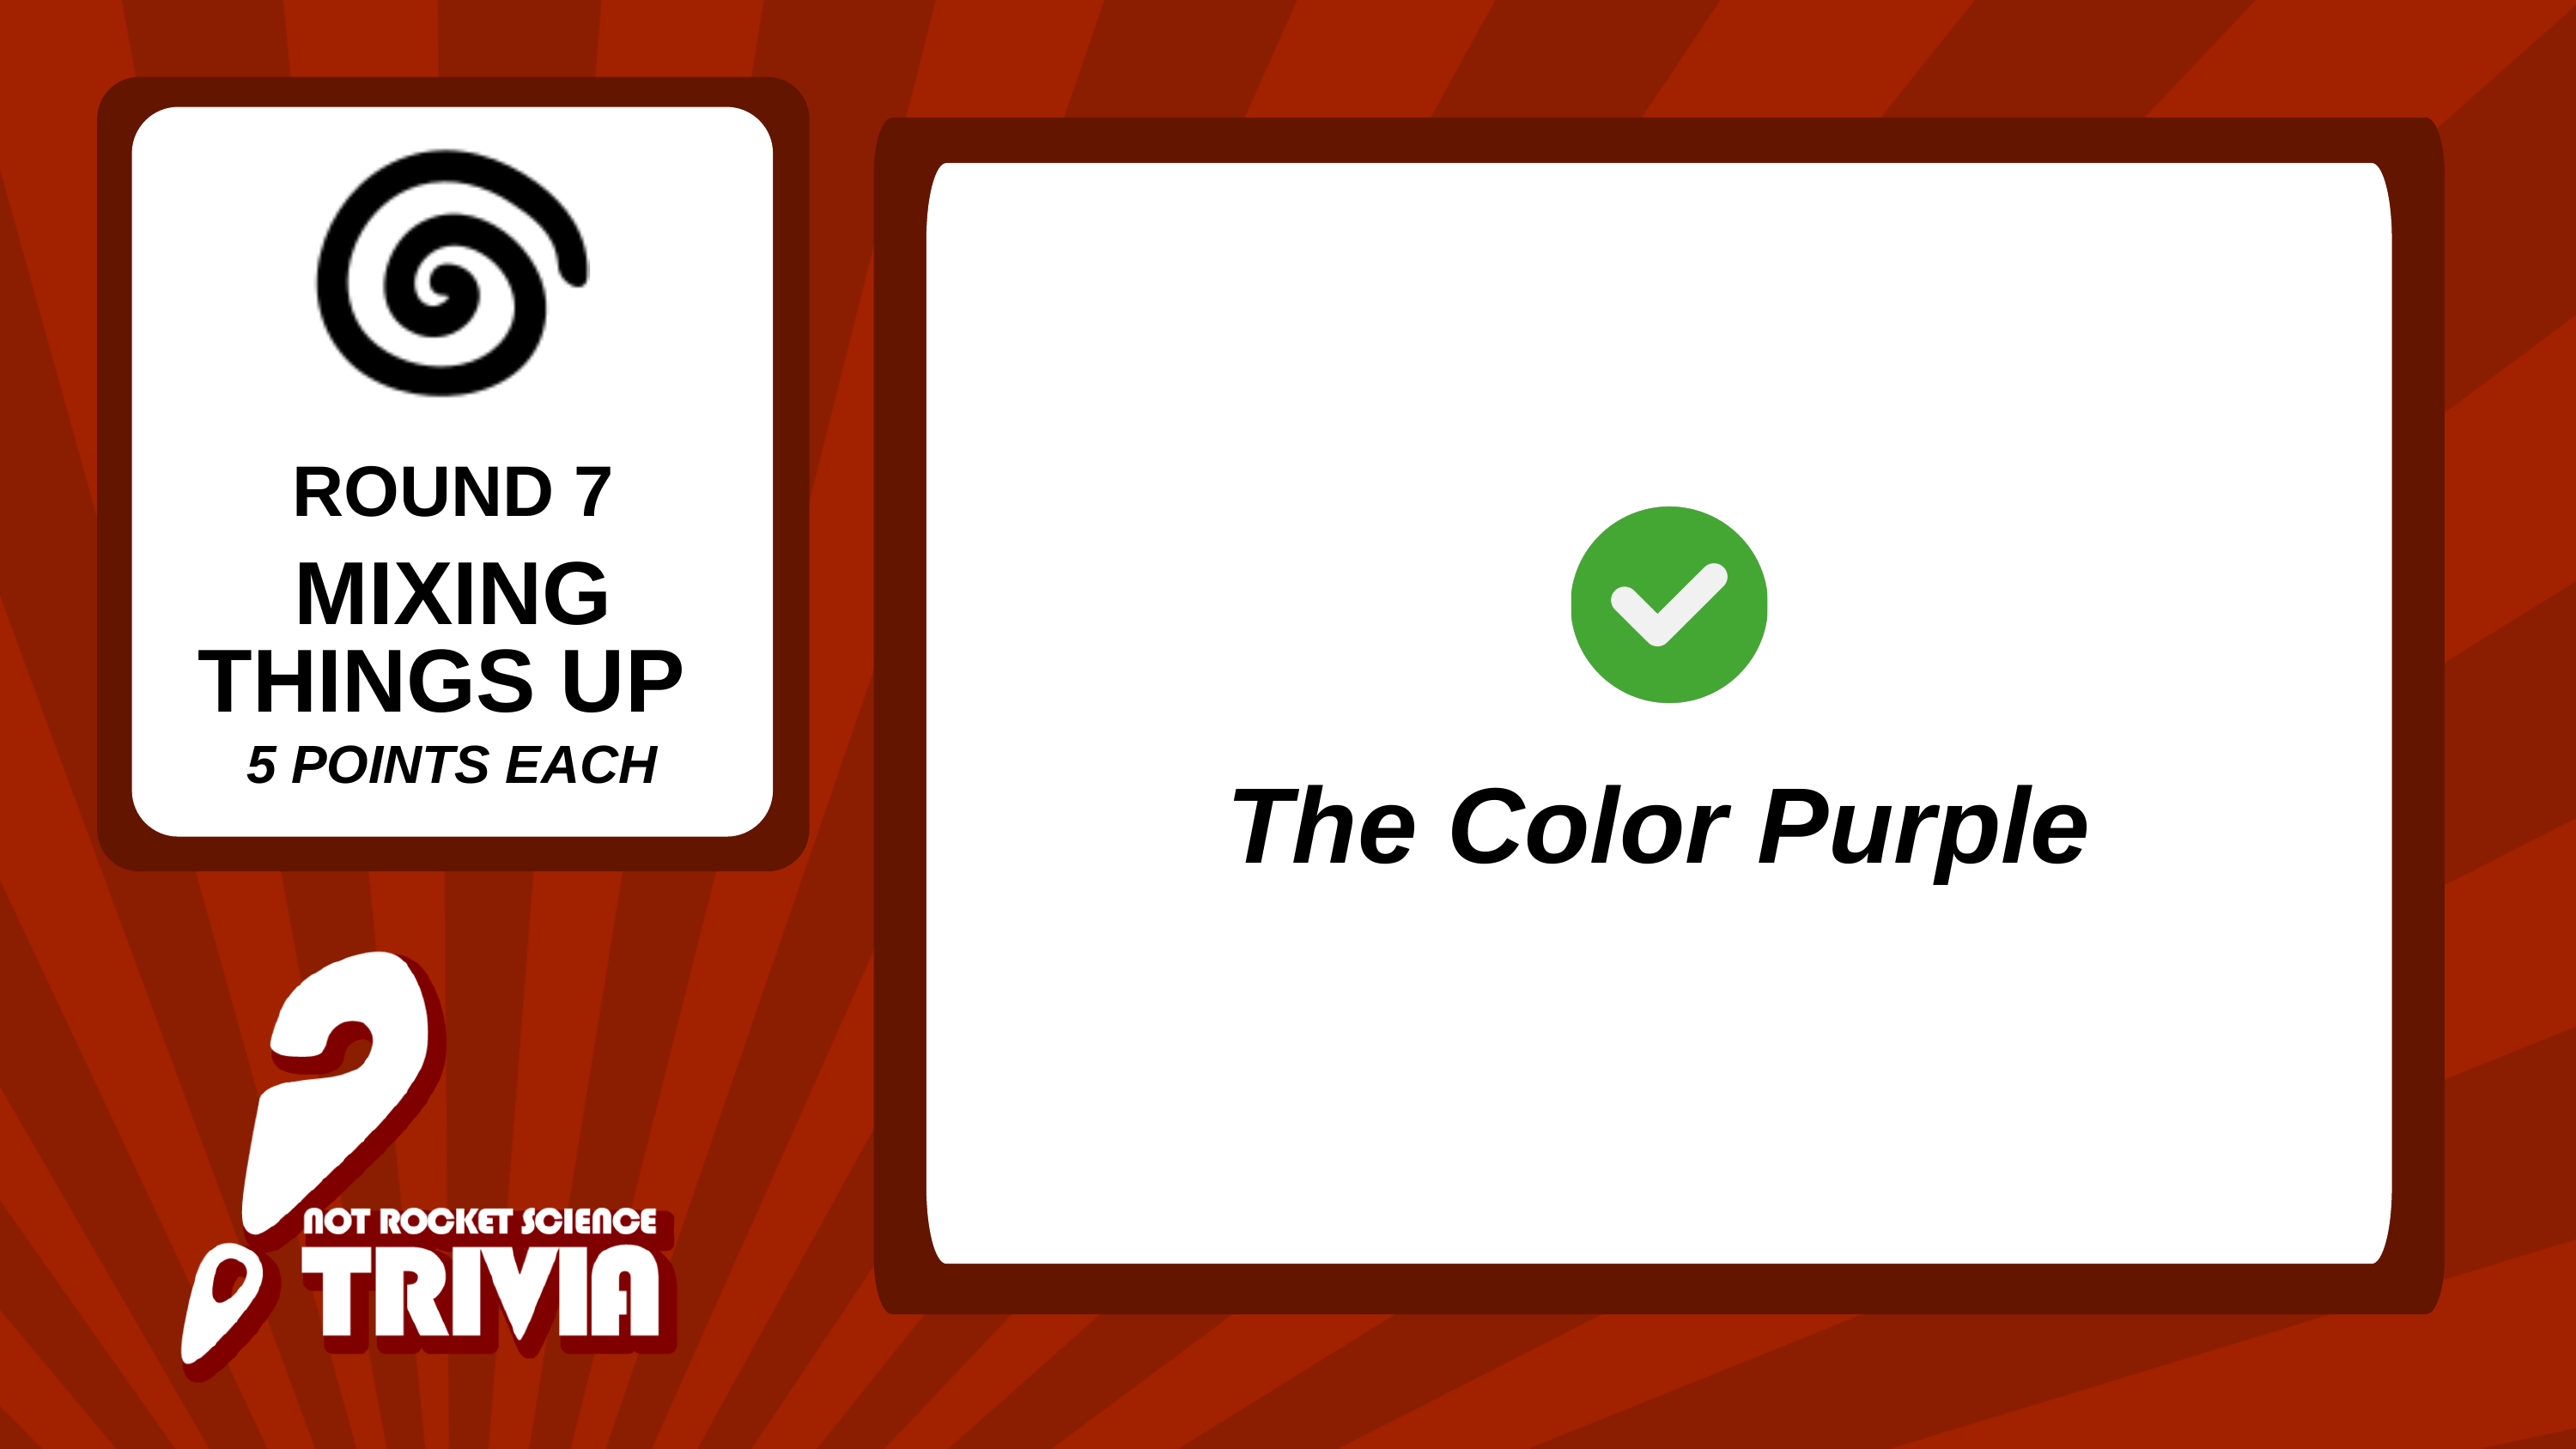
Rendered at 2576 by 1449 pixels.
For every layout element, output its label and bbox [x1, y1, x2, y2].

picture [0, 0, 2576, 1449]
text_box [926, 86, 2392, 1264]
text_box [873, 57, 2445, 1315]
text_box [96, 56, 810, 872]
text_box [131, 86, 774, 837]
